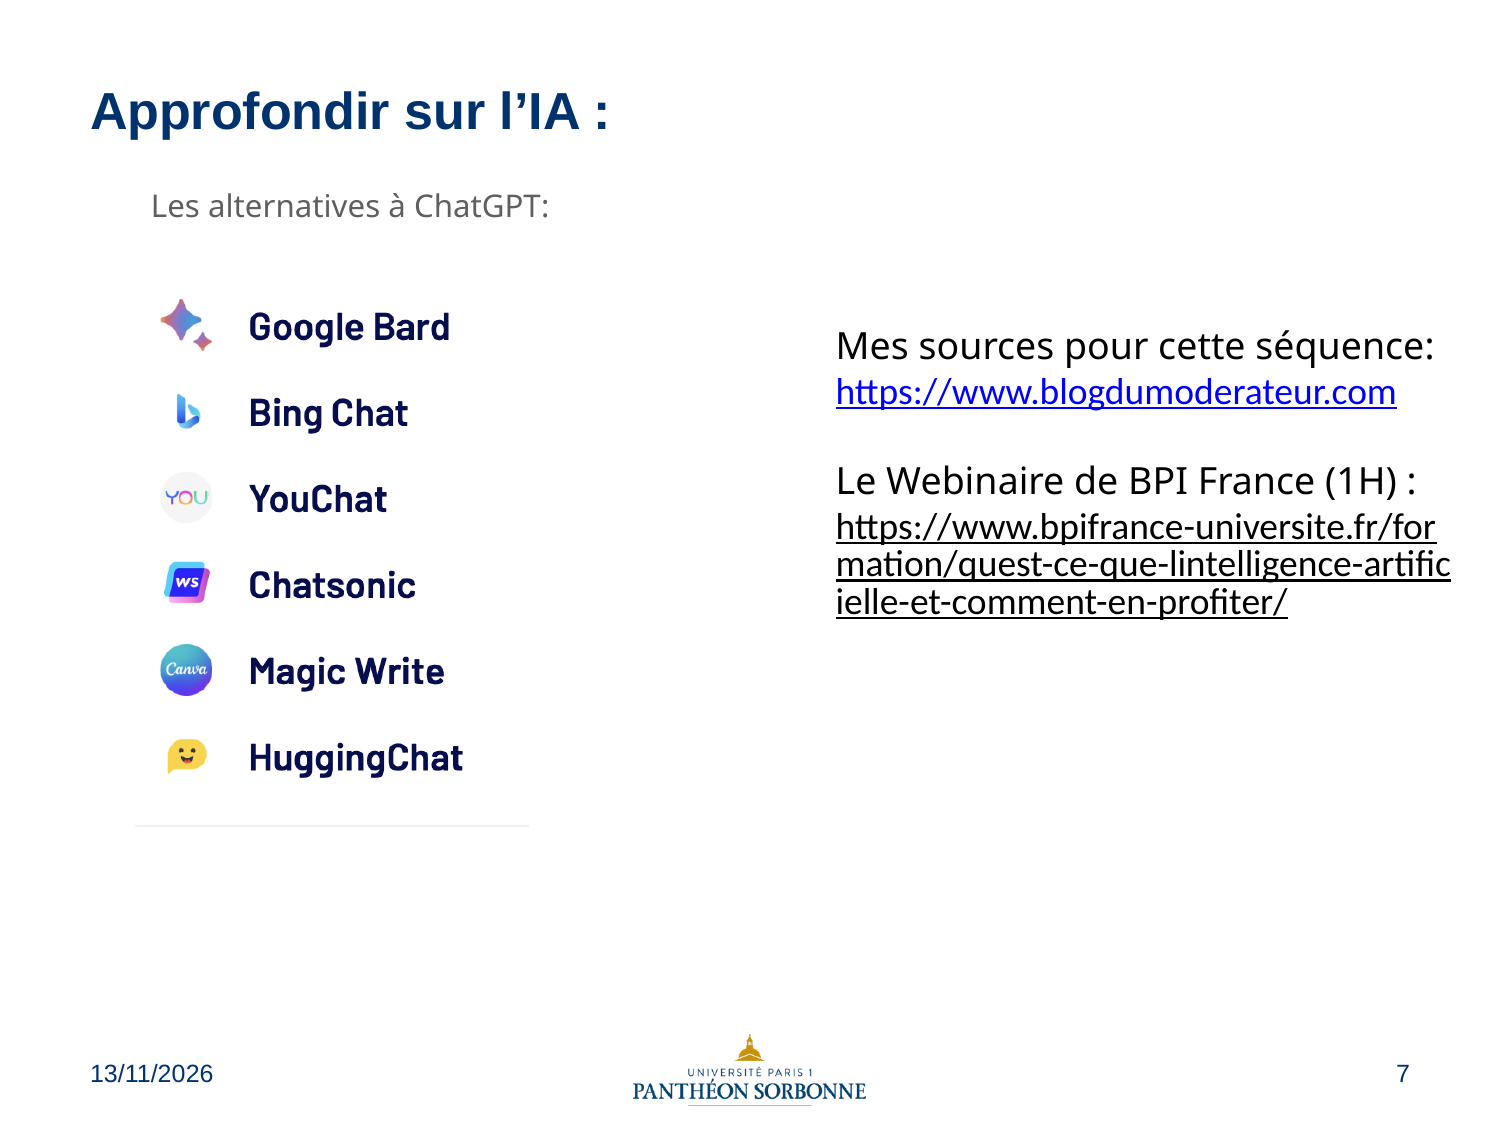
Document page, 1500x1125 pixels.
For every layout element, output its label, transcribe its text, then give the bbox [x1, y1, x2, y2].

list Les alternatives à ChatGPT: [135, 178, 609, 973]
title Approfondir sur l’IA : [75, 45, 1425, 173]
picture [633, 1034, 866, 1106]
text_box Mes sources pour cette séquence: https://www.blogdumoderateur.com Le Webinaire de BPI France (1H) : https://www.bpifrance-universite.fr/formation/quest-ce-que-lintelligence-artificielle-et-comment-en-profiter/ [820, 314, 1473, 645]
slide_number 7 [1074, 1042, 1425, 1103]
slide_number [75, 1042, 425, 1103]
picture [135, 266, 529, 827]
